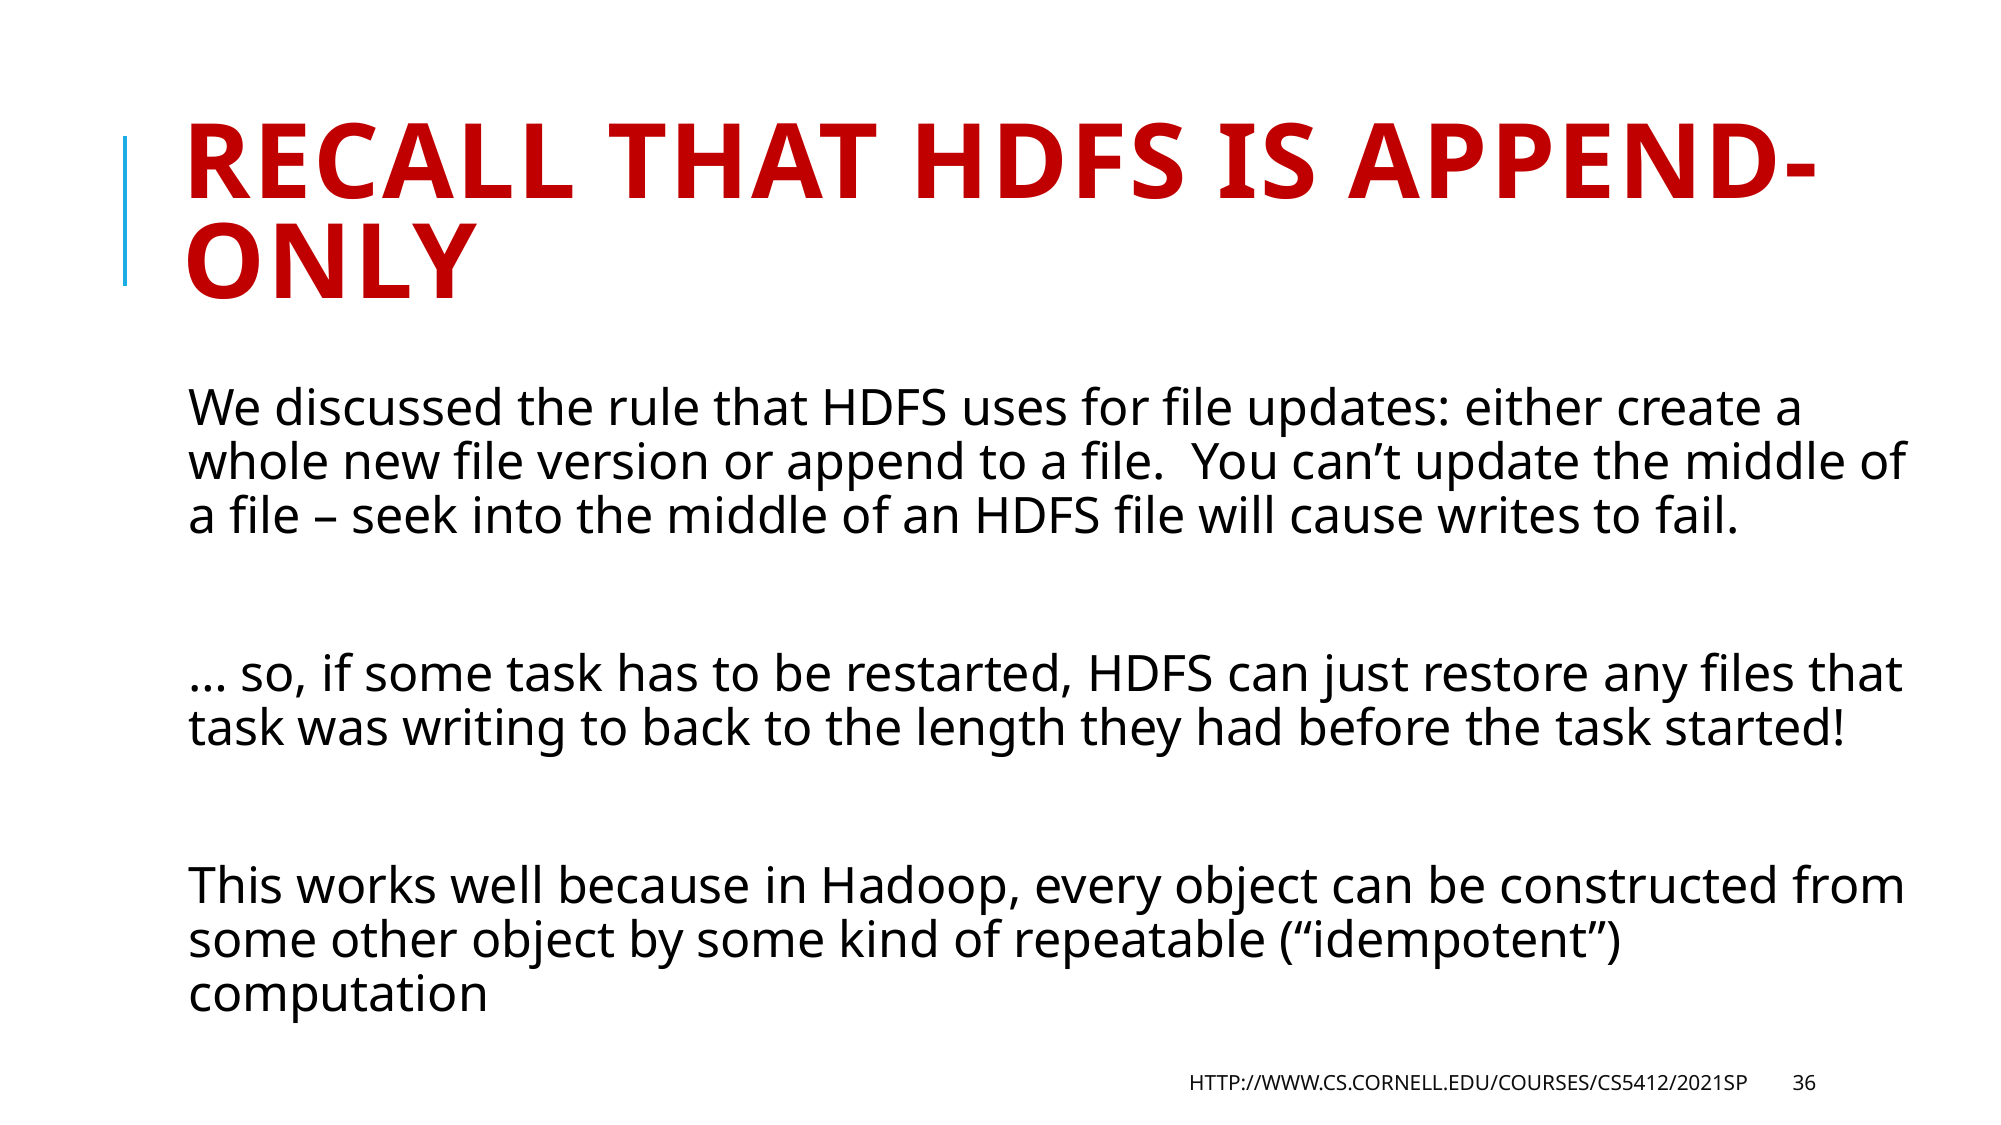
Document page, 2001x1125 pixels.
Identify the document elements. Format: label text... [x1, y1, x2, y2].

footer http://www.cs.cornell.edu/courses/cs5412/2021sp [794, 1061, 1763, 1107]
title Recall that HDFS is append-only [168, 96, 1938, 342]
slide_number 36 [1777, 1061, 1938, 1107]
list We discussed the rule that HDFS uses for file updates: either create a whole new file version or append to a file. You can’t update the middle of a file – seek into the middle of an HDFS file will cause writes to fail. … so, if some task has to be restarted, HDFS can just restore any files that task was writing to back to the length they had before the task started! This works well because in Hadoop, every object can be constructed from some other object by some kind of repeatable (“idempotent”) computation [168, 375, 1938, 1035]
